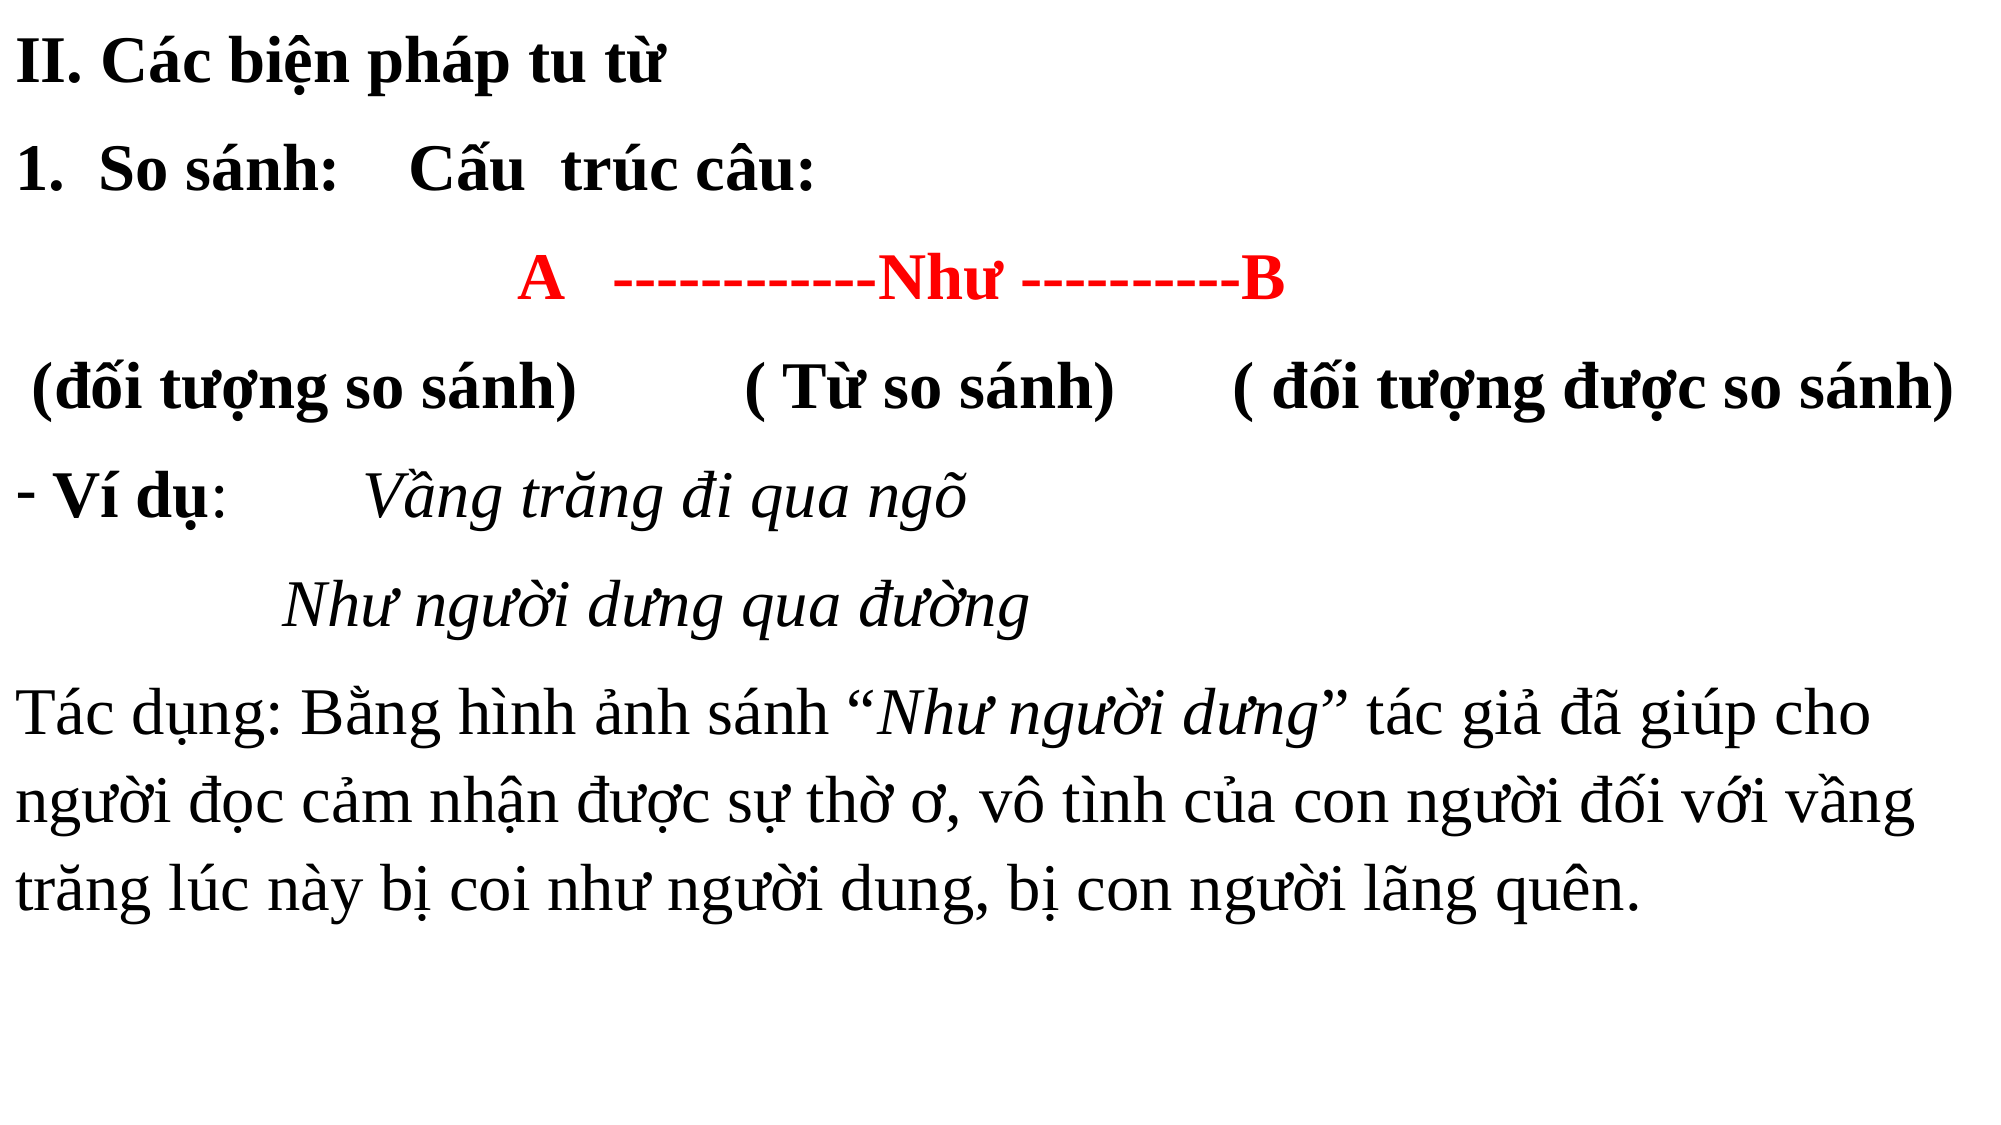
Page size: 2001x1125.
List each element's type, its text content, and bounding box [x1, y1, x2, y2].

list II. Các biện pháp tu từ 1. So sánh: Cấu trúc câu: A ------------Như ----------B (đối tượng so sánh) ( Từ so sánh) ( đối tượng được so sánh) Ví dụ: Vầng trăng đi qua ngõ Như người dưng qua đường Tác dụng: Bằng hình ảnh sánh “Như người dưng” tác giả đã giúp cho người đọc cảm nhận được sự thờ ơ, vô tình của con người đối với vầng trăng lúc này bị coi như người dung, bị con người lãng quên. [0, 0, 2000, 1125]
